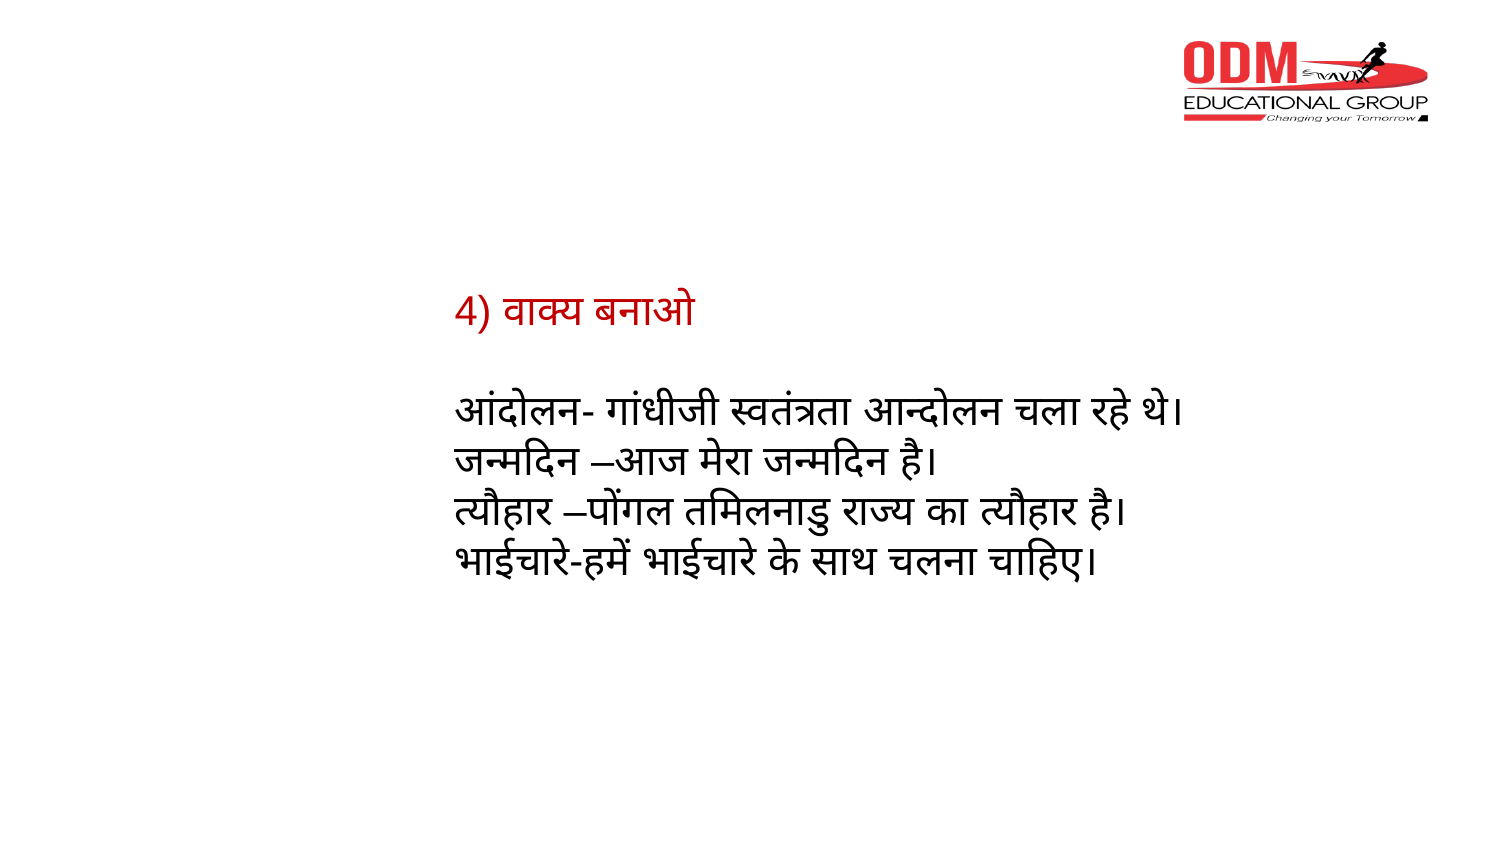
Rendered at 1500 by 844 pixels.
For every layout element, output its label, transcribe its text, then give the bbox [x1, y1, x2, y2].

text_box 4) वाक्य बनाओ आंदोलन- गांधीजी स्वतंत्रता आन्दोलन चला रहे थे। जन्मदिन –आज मेरा जन्मदिन है। त्यौहार –पोंगल तमिलनाडु राज्य का त्यौहार है। भाईचारे-हमें भाईचारे के साथ चलना चाहिए। [439, 276, 1229, 642]
picture [1184, 41, 1428, 122]
